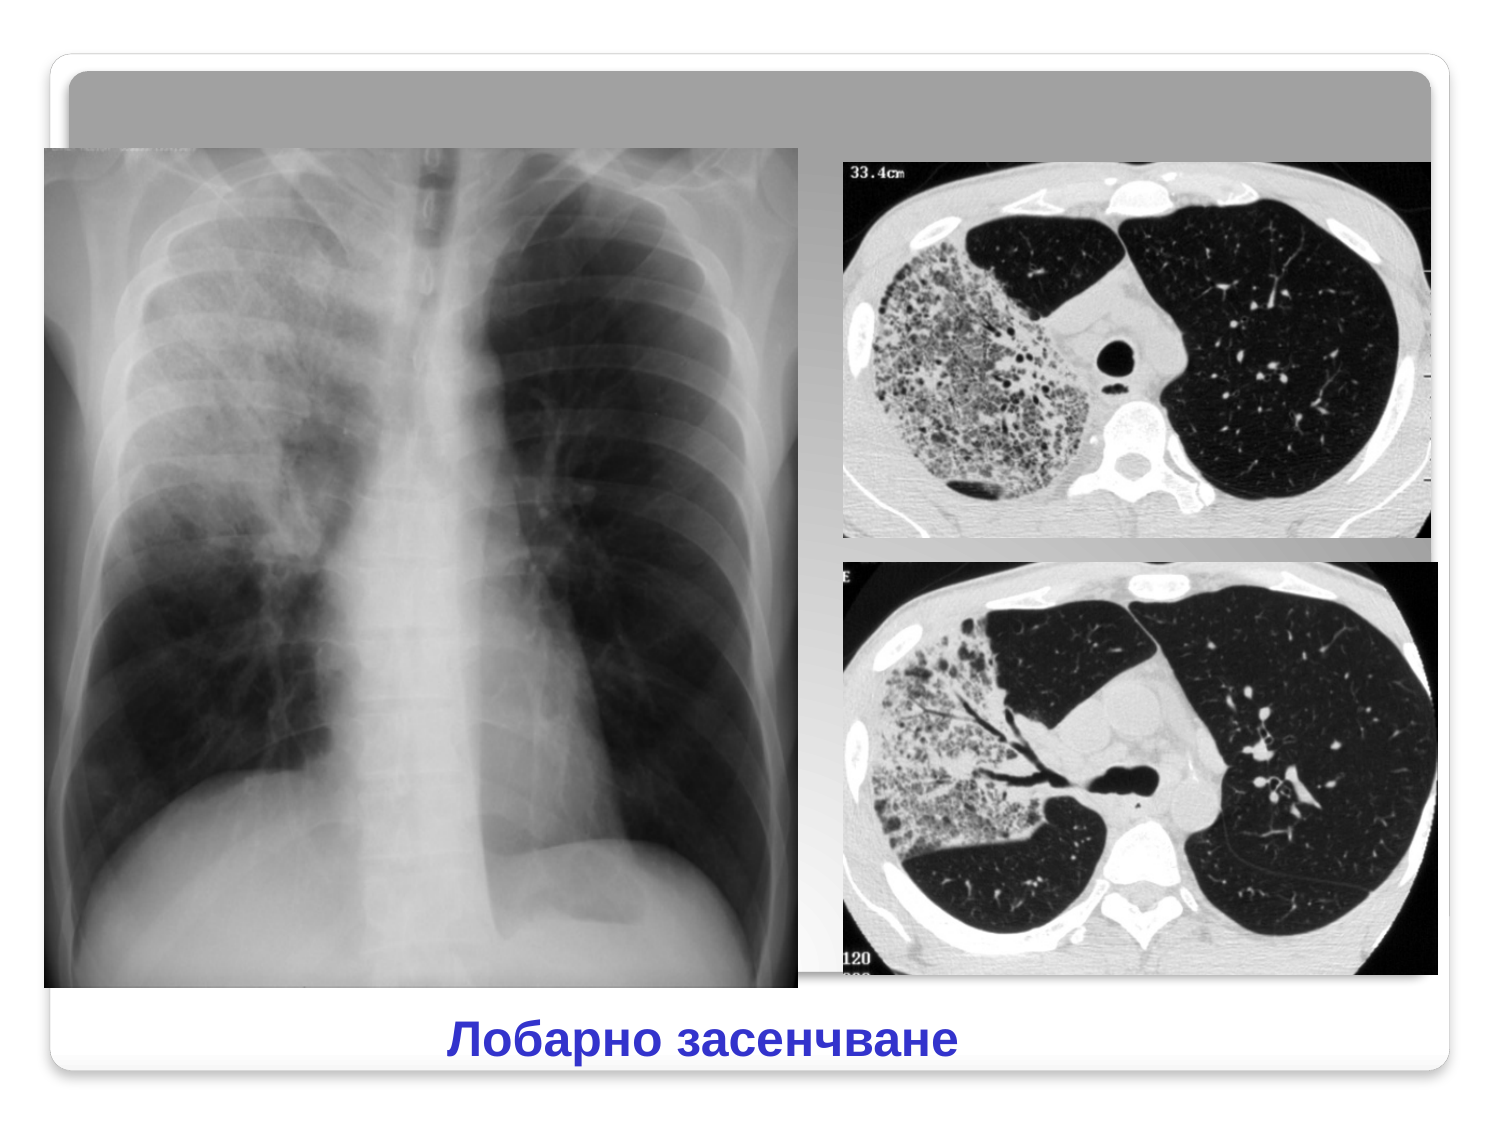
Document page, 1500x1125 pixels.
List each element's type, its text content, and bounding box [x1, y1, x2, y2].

text_box Лобарно засенчване [432, 999, 974, 1075]
picture [842, 162, 1431, 538]
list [44, 148, 798, 988]
picture [842, 562, 1438, 975]
